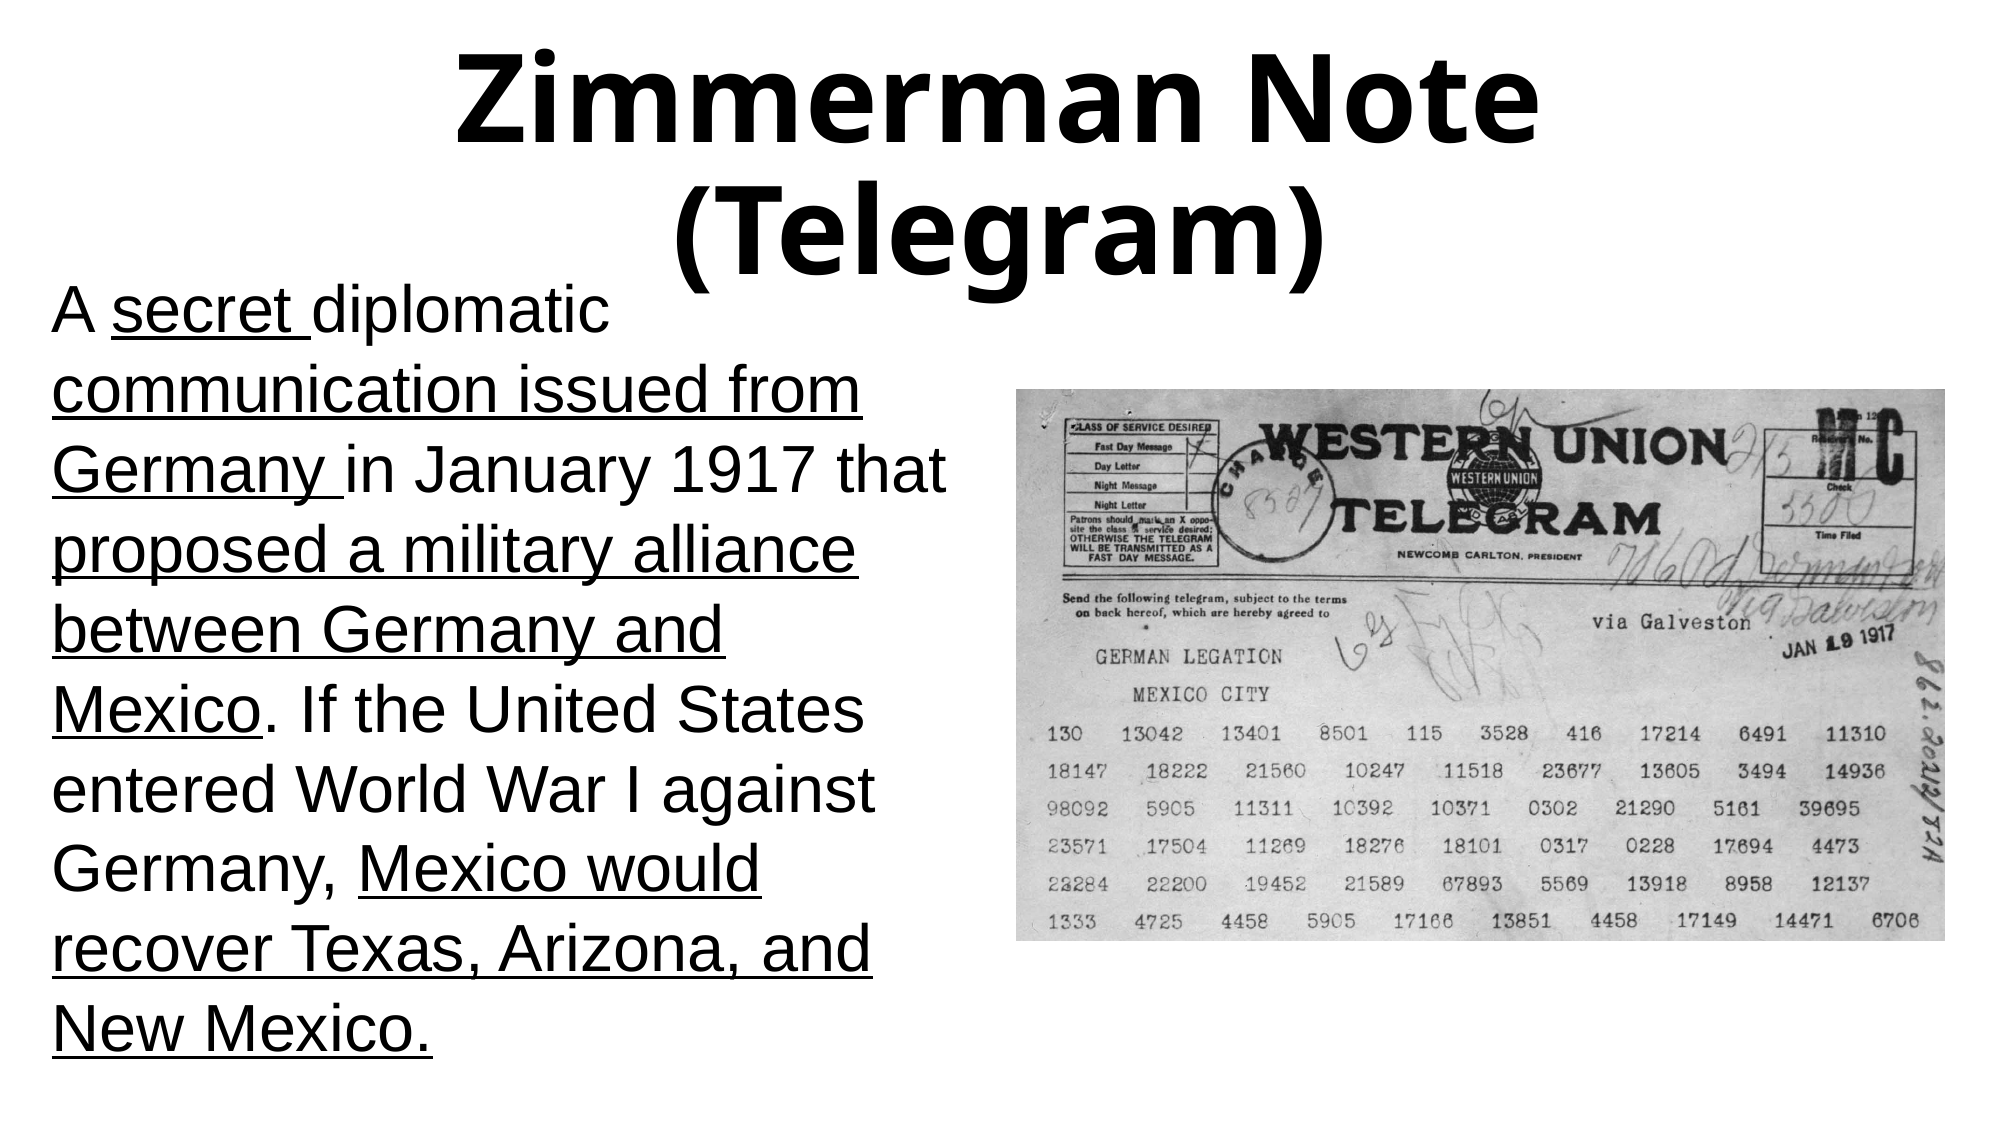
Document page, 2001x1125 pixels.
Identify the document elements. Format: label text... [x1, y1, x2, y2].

title Zimmerman Note (Telegram) [137, 59, 1863, 278]
picture [1015, 389, 1946, 942]
text_box A secret diplomatic communication issued from Germany in January 1917 that proposed a military alliance between Germany and Mexico. If the United States entered World War I against Germany, Mexico would recover Texas, Arizona, and New Mexico. [36, 258, 982, 1081]
